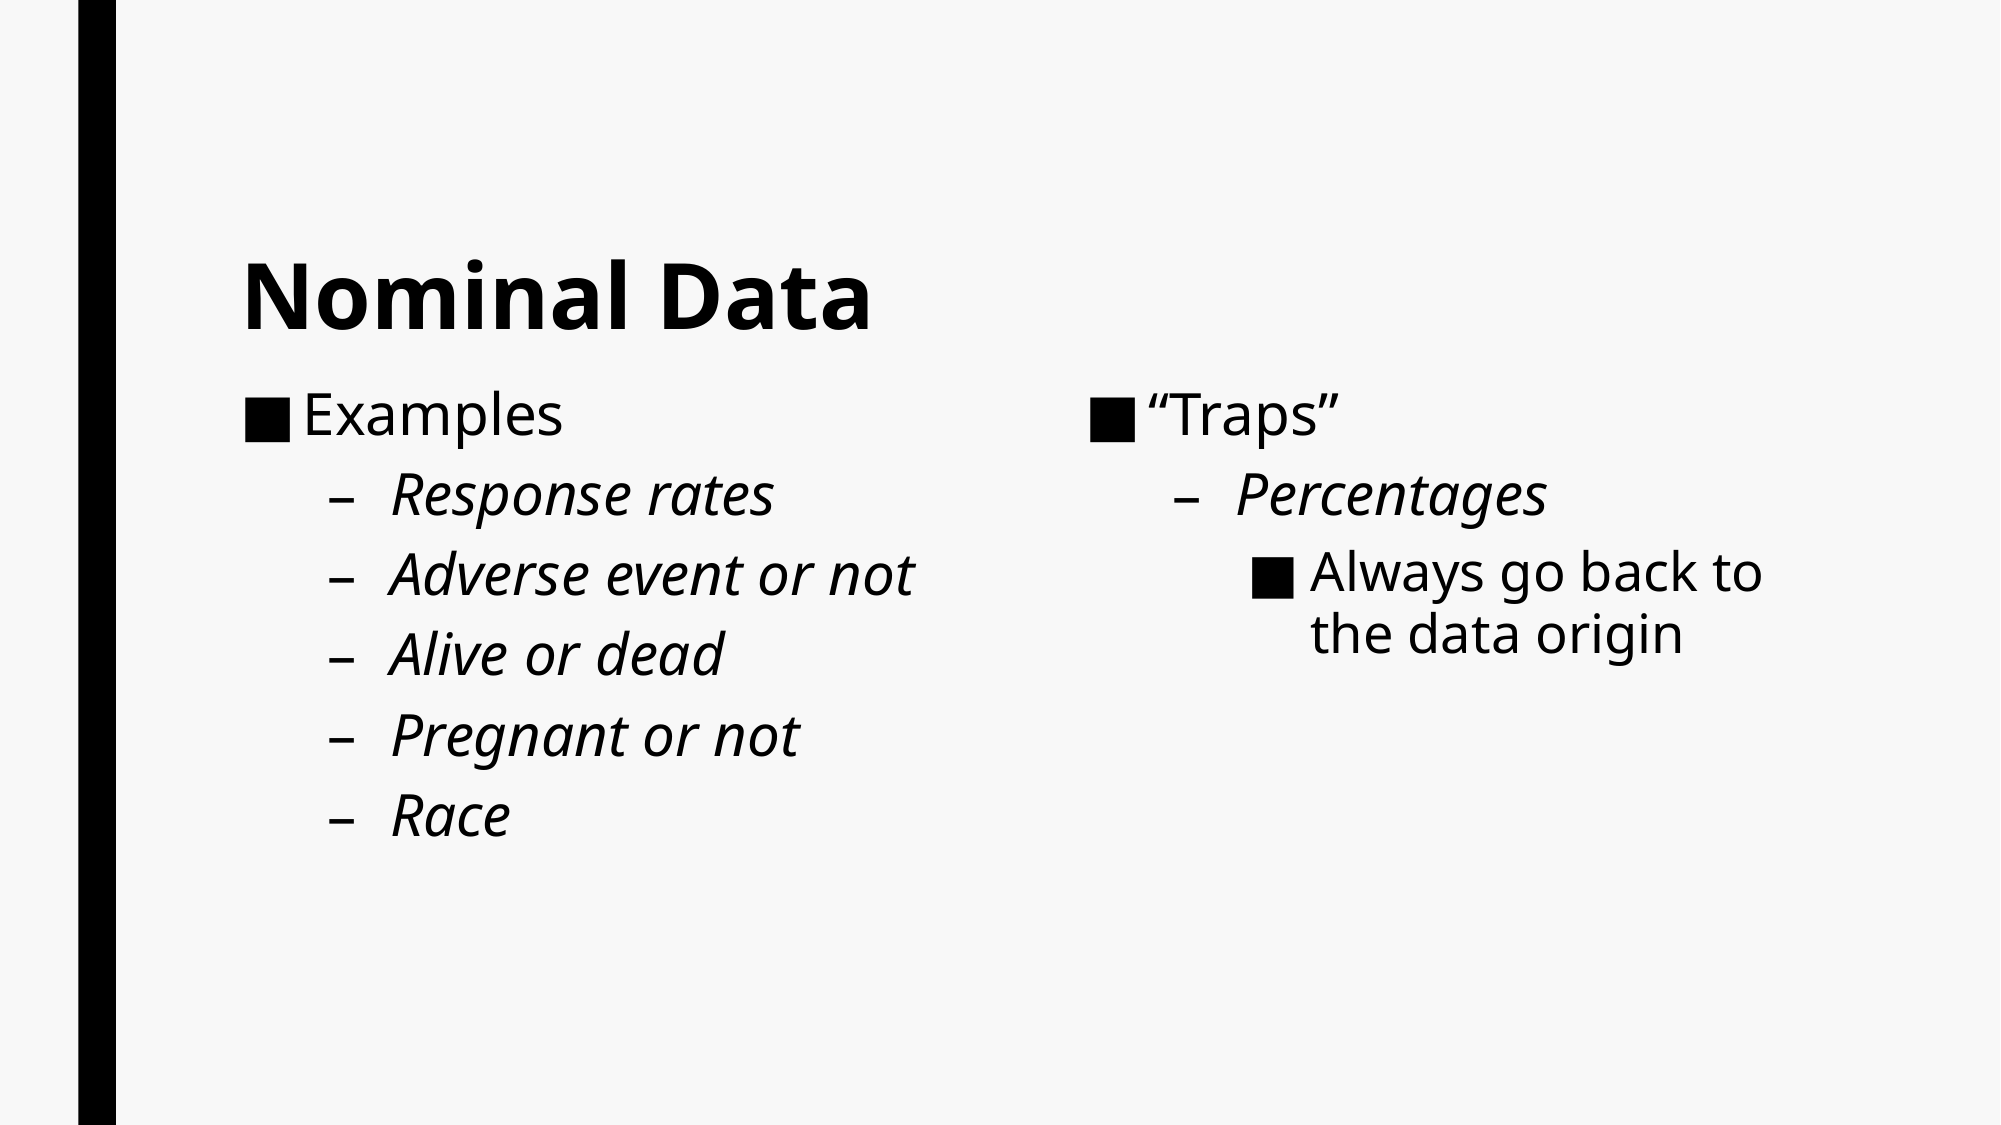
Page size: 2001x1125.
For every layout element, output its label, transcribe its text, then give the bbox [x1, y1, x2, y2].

title Nominal Data [225, 112, 1800, 357]
list Examples Response rates Adverse event or not Alive or dead Pregnant or not Race [225, 375, 955, 963]
list “Traps” Percentages Always go back to the data origin [1070, 375, 1801, 963]
